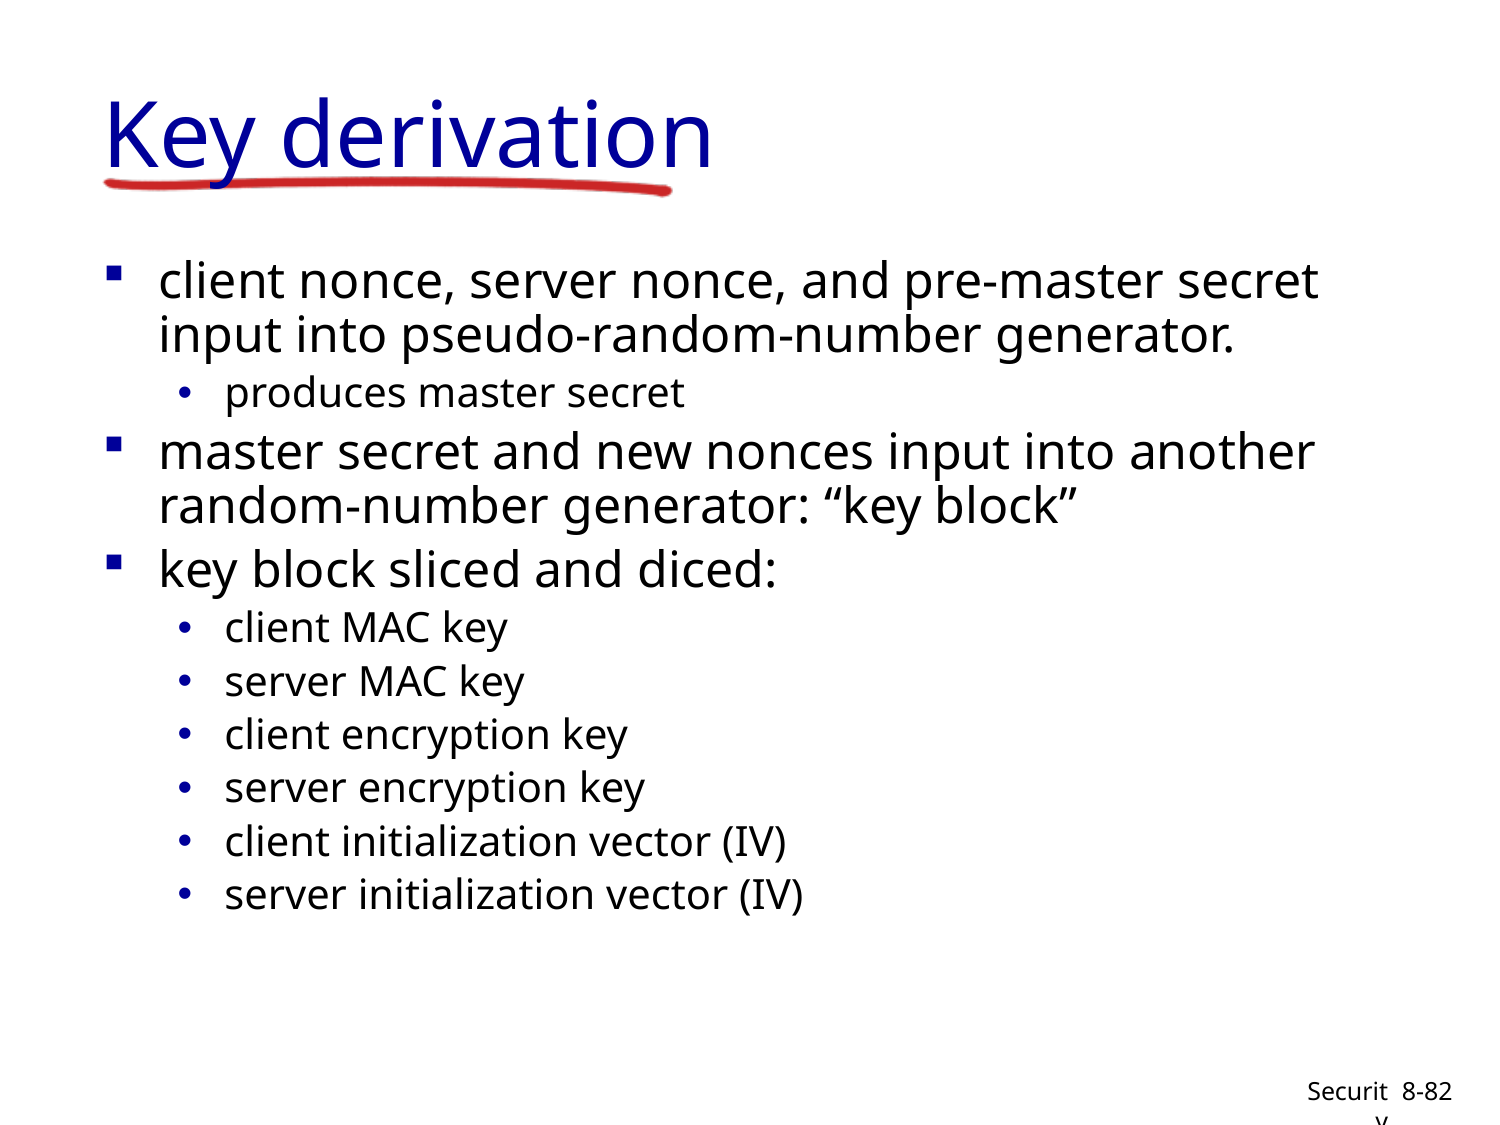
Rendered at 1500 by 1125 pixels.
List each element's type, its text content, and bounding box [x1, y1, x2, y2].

footer Security [1284, 1067, 1403, 1110]
text_box 8-82 [1387, 1068, 1500, 1113]
title Key derivation [87, 37, 1363, 225]
list client nonce, server nonce, and pre-master secret input into pseudo-random-number generator. produces master secret master secret and new nonces input into another random-number generator: “key block” key block sliced and diced: client MAC key server MAC key client encryption key server encryption key client initialization vector (IV) server initialization vector (IV) [87, 247, 1363, 1011]
picture [100, 172, 679, 204]
